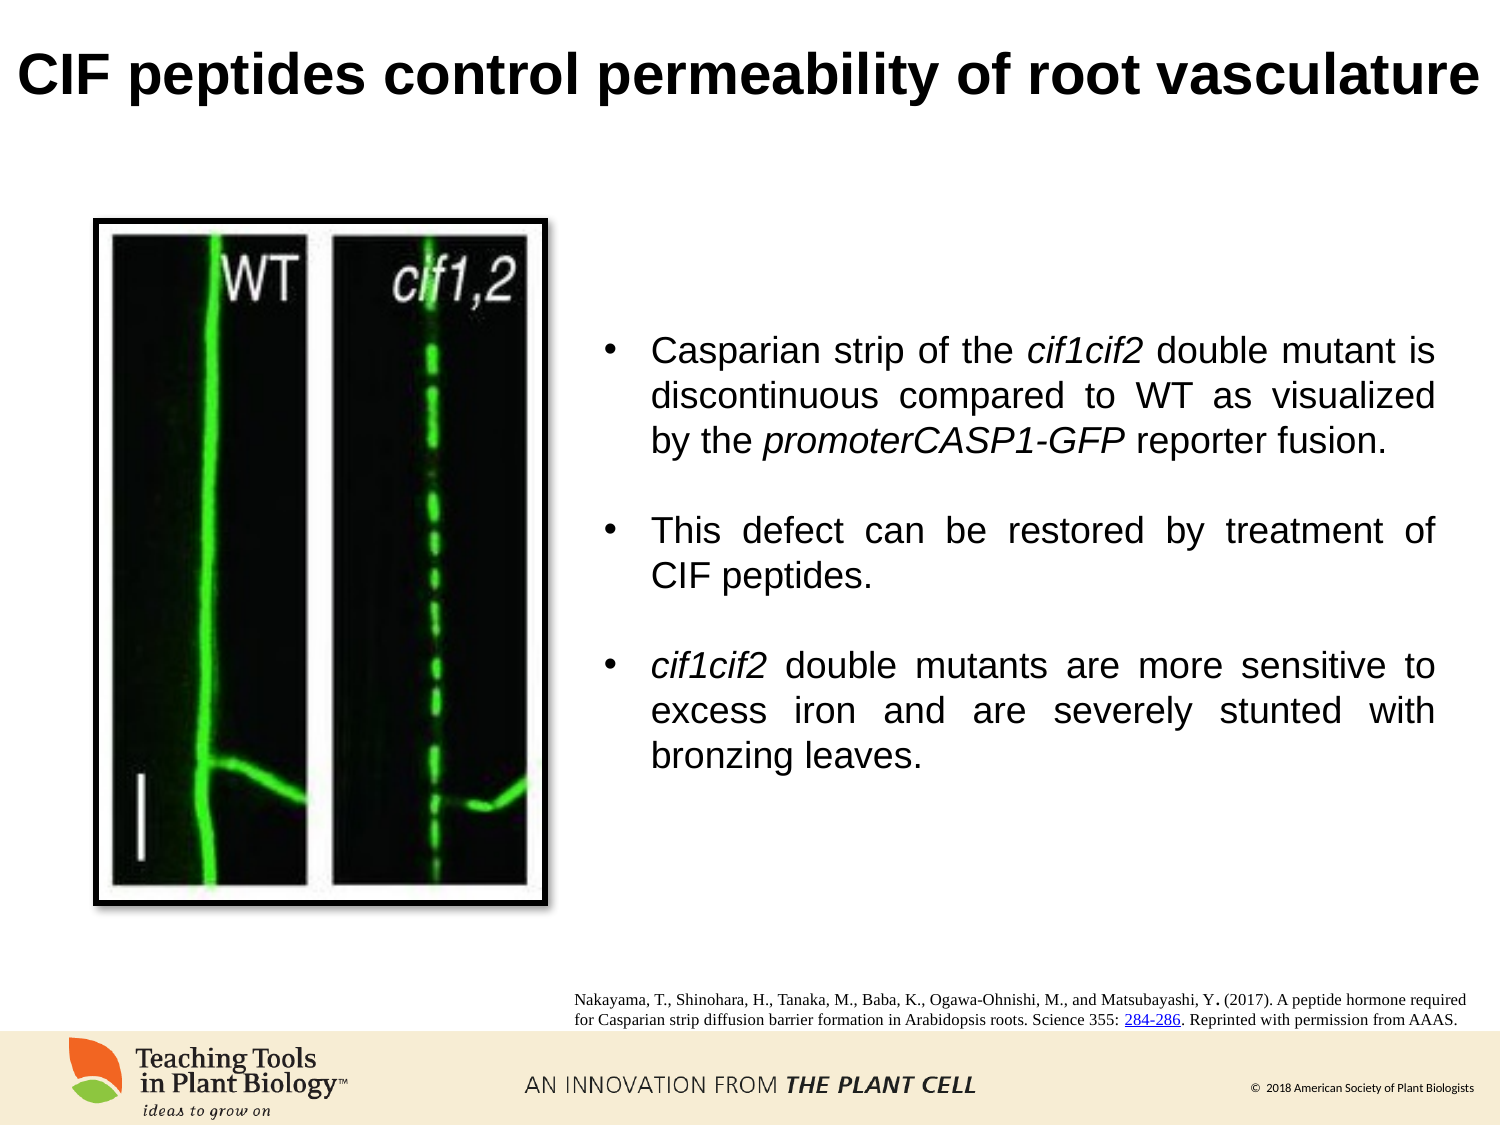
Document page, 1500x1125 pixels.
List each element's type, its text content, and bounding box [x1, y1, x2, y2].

picture [98, 223, 542, 901]
text_box Nakayama, T., Shinohara, H., Tanaka, M., Baba, K., Ogawa-Ohnishi, M., and Matsubayashi, Y. (2017). A peptide hormone required for Casparian strip diffusion barrier formation in Arabidopsis roots. Science 355: 284-286. Reprinted with permission from AAAS. [559, 981, 1500, 1038]
title CIF peptides control permeability of root vasculature [0, 31, 1500, 112]
text_box Casparian strip of the cif1cif2 double mutant is discontinuous compared to WT as visualized by the promoterCASP1-GFP reporter fusion. This defect can be restored by treatment of CIF peptides. cif1cif2 double mutants are more sensitive to excess iron and are severely stunted with bronzing leaves. [588, 318, 1451, 880]
picture [0, 987, 1500, 1125]
